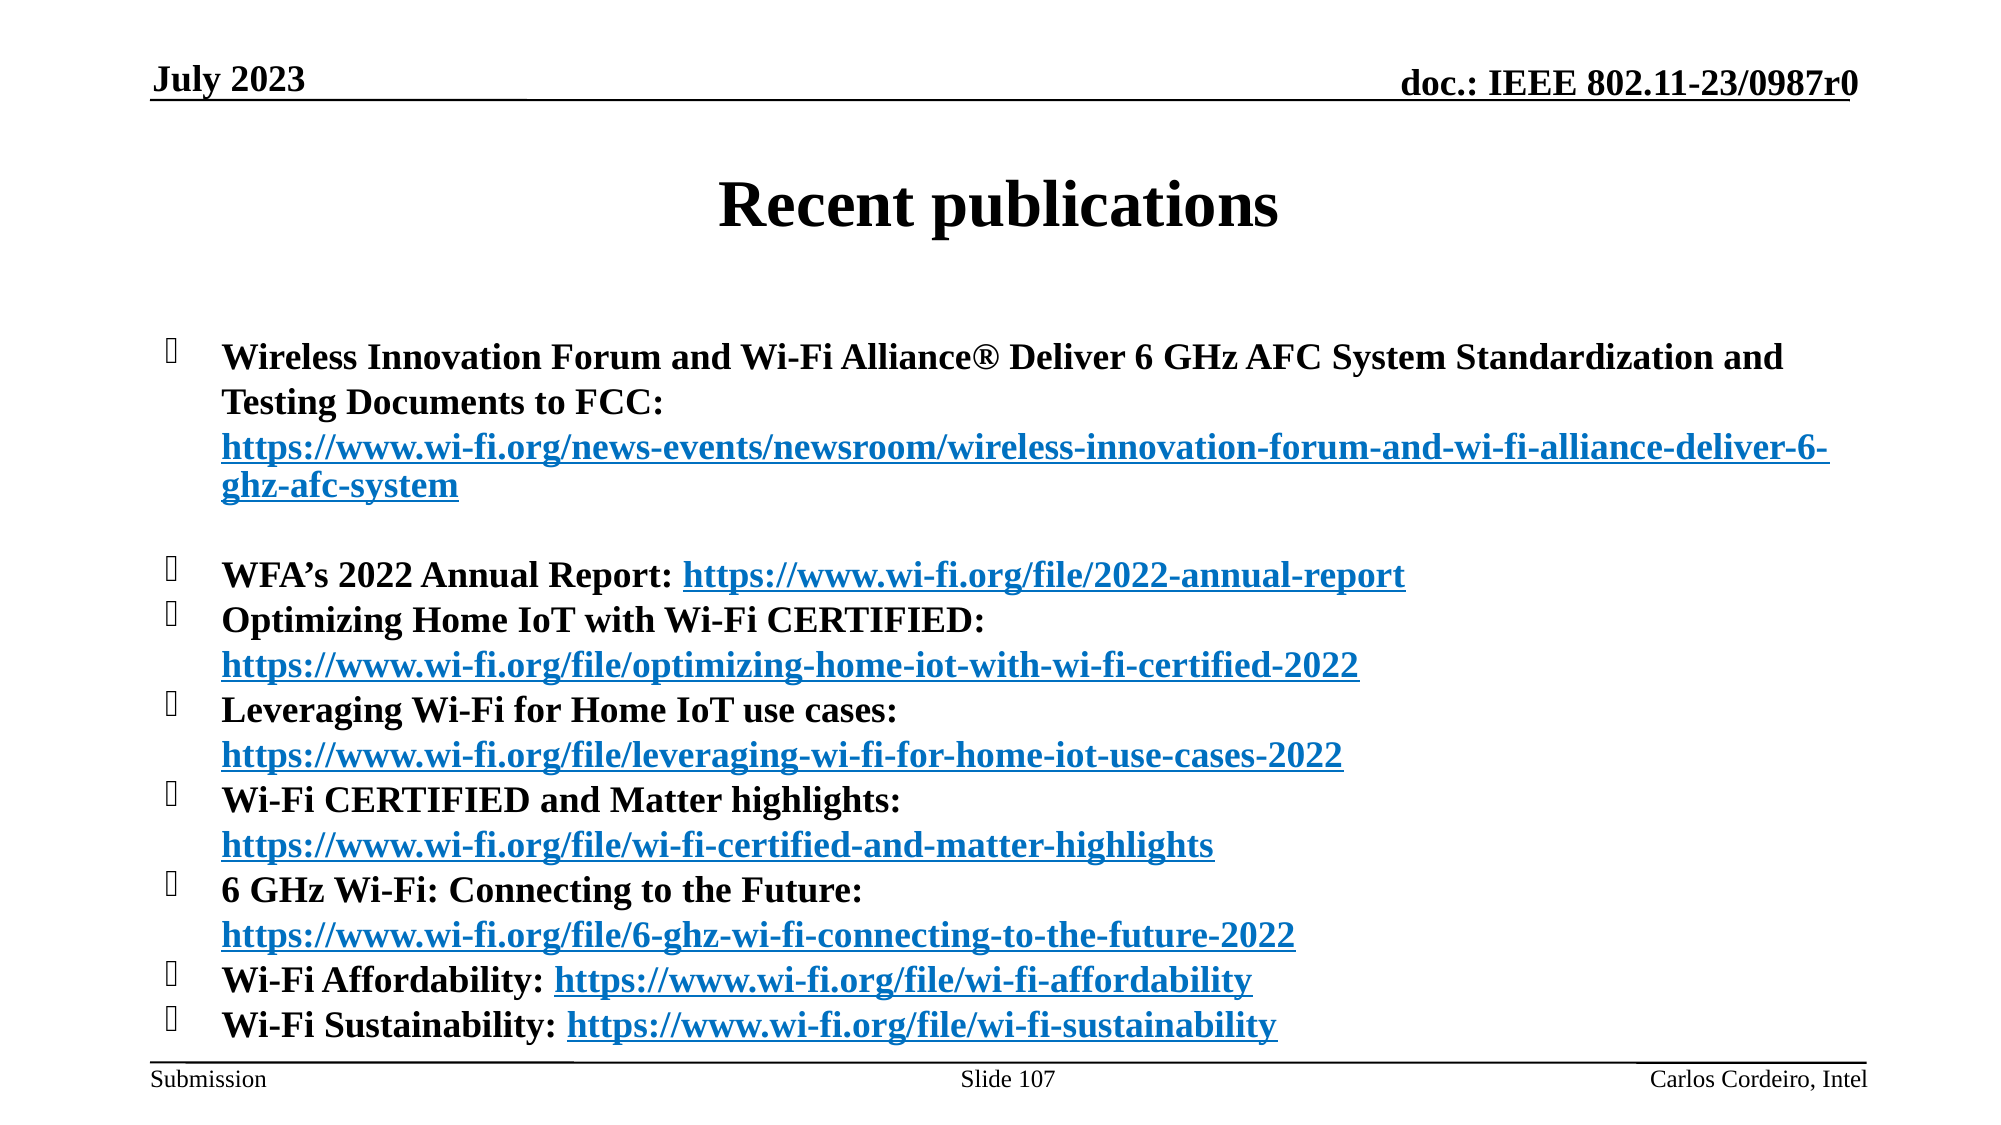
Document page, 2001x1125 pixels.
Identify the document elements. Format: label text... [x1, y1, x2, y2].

slide_number Slide 107 [950, 1061, 1067, 1123]
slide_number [152, 54, 563, 100]
list Wireless Innovation Forum and Wi-Fi Alliance® Deliver 6 GHz AFC System Standardization and Testing Documents to FCC: https://www.wi-fi.org/news-events/newsroom/wireless-innovation-forum-and-wi-fi-alliance-deliver-6-ghz-afc-system WFA’s 2022 Annual Report: https://www.wi-fi.org/file/2022-annual-report Optimizing Home IoT with Wi-Fi CERTIFIED: https://www.wi-fi.org/file/optimizing-home-iot-with-wi-fi-certified-2022 Leveraging Wi-Fi for Home IoT use cases: https://www.wi-fi.org/file/leveraging-wi-fi-for-home-iot-use-cases-2022 Wi-Fi CERTIFIED and Matter highlights: https://www.wi-fi.org/file/wi-fi-certified-and-matter-highlights 6 GHz Wi-Fi: Connecting to the Future: https://www.wi-fi.org/file/6-ghz-wi-fi-connecting-to-the-future-2022 Wi-Fi Affordability: https://www.wi-fi.org/file/wi-fi-affordability Wi-Fi Sustainability: https://www.wi-fi.org/file/wi-fi-sustainability [149, 324, 1850, 1000]
title Recent publications [149, 112, 1850, 288]
footer Carlos Cordeiro, Intel [1171, 1061, 1869, 1093]
